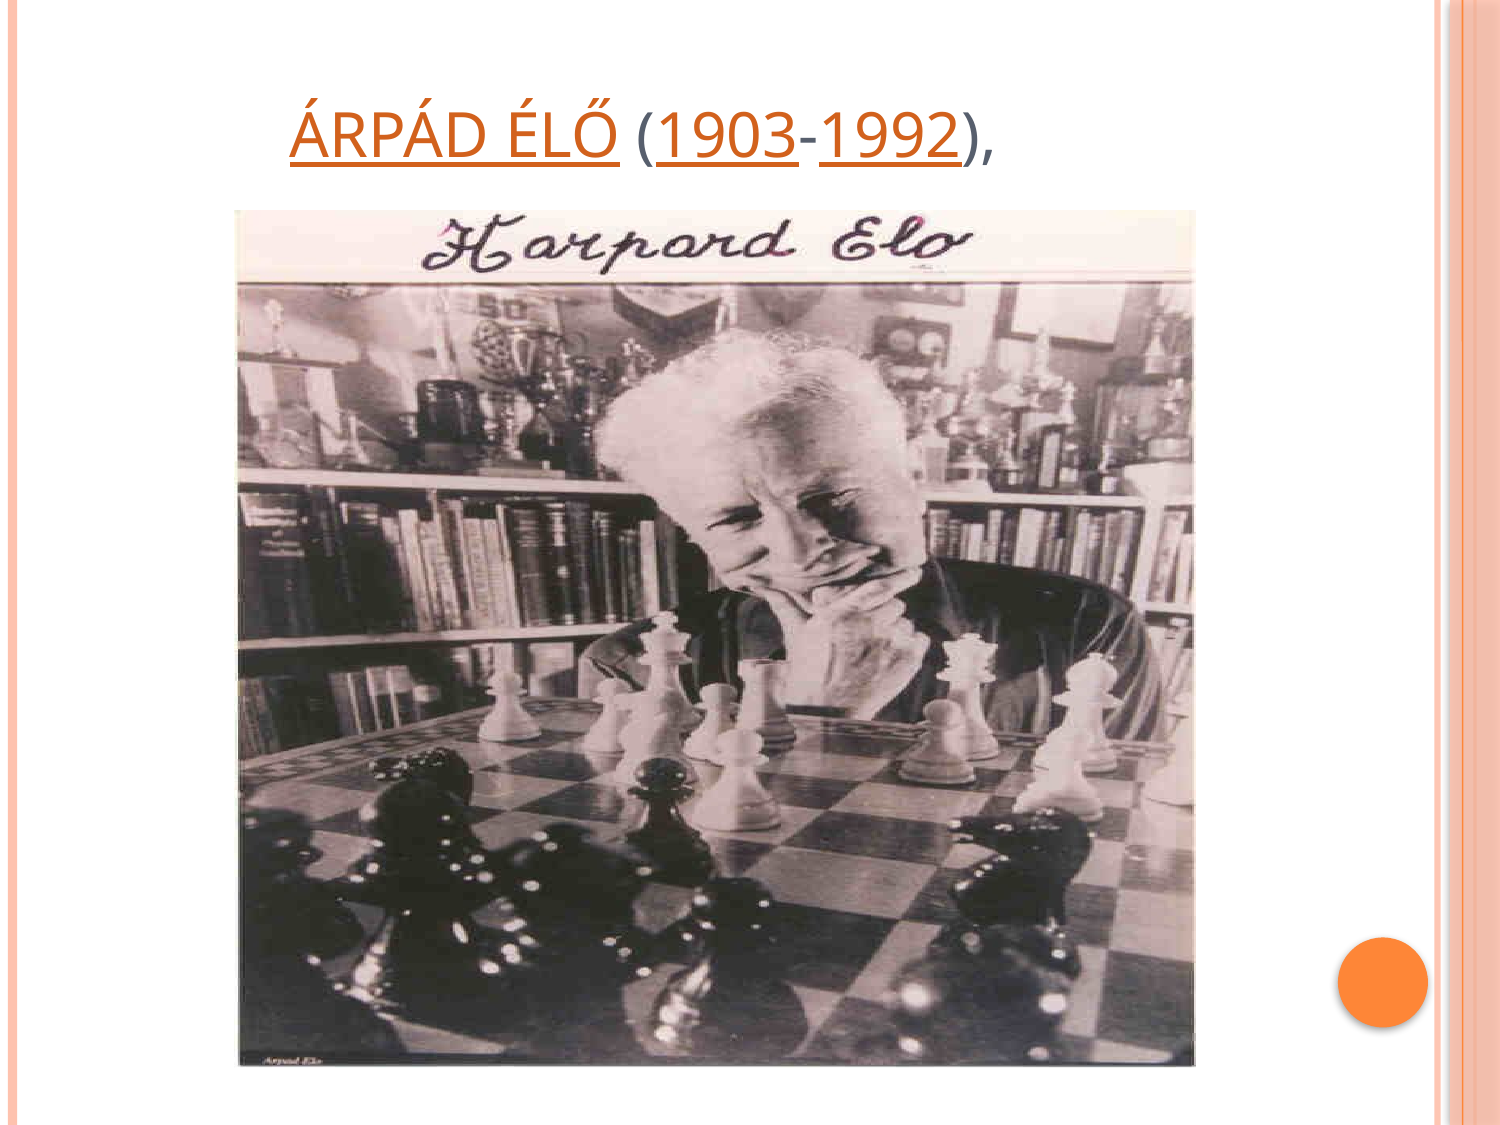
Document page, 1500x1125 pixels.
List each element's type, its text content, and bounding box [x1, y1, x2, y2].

title Árpád Élő (1903-1992), [275, 0, 1500, 188]
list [233, 210, 1196, 1069]
